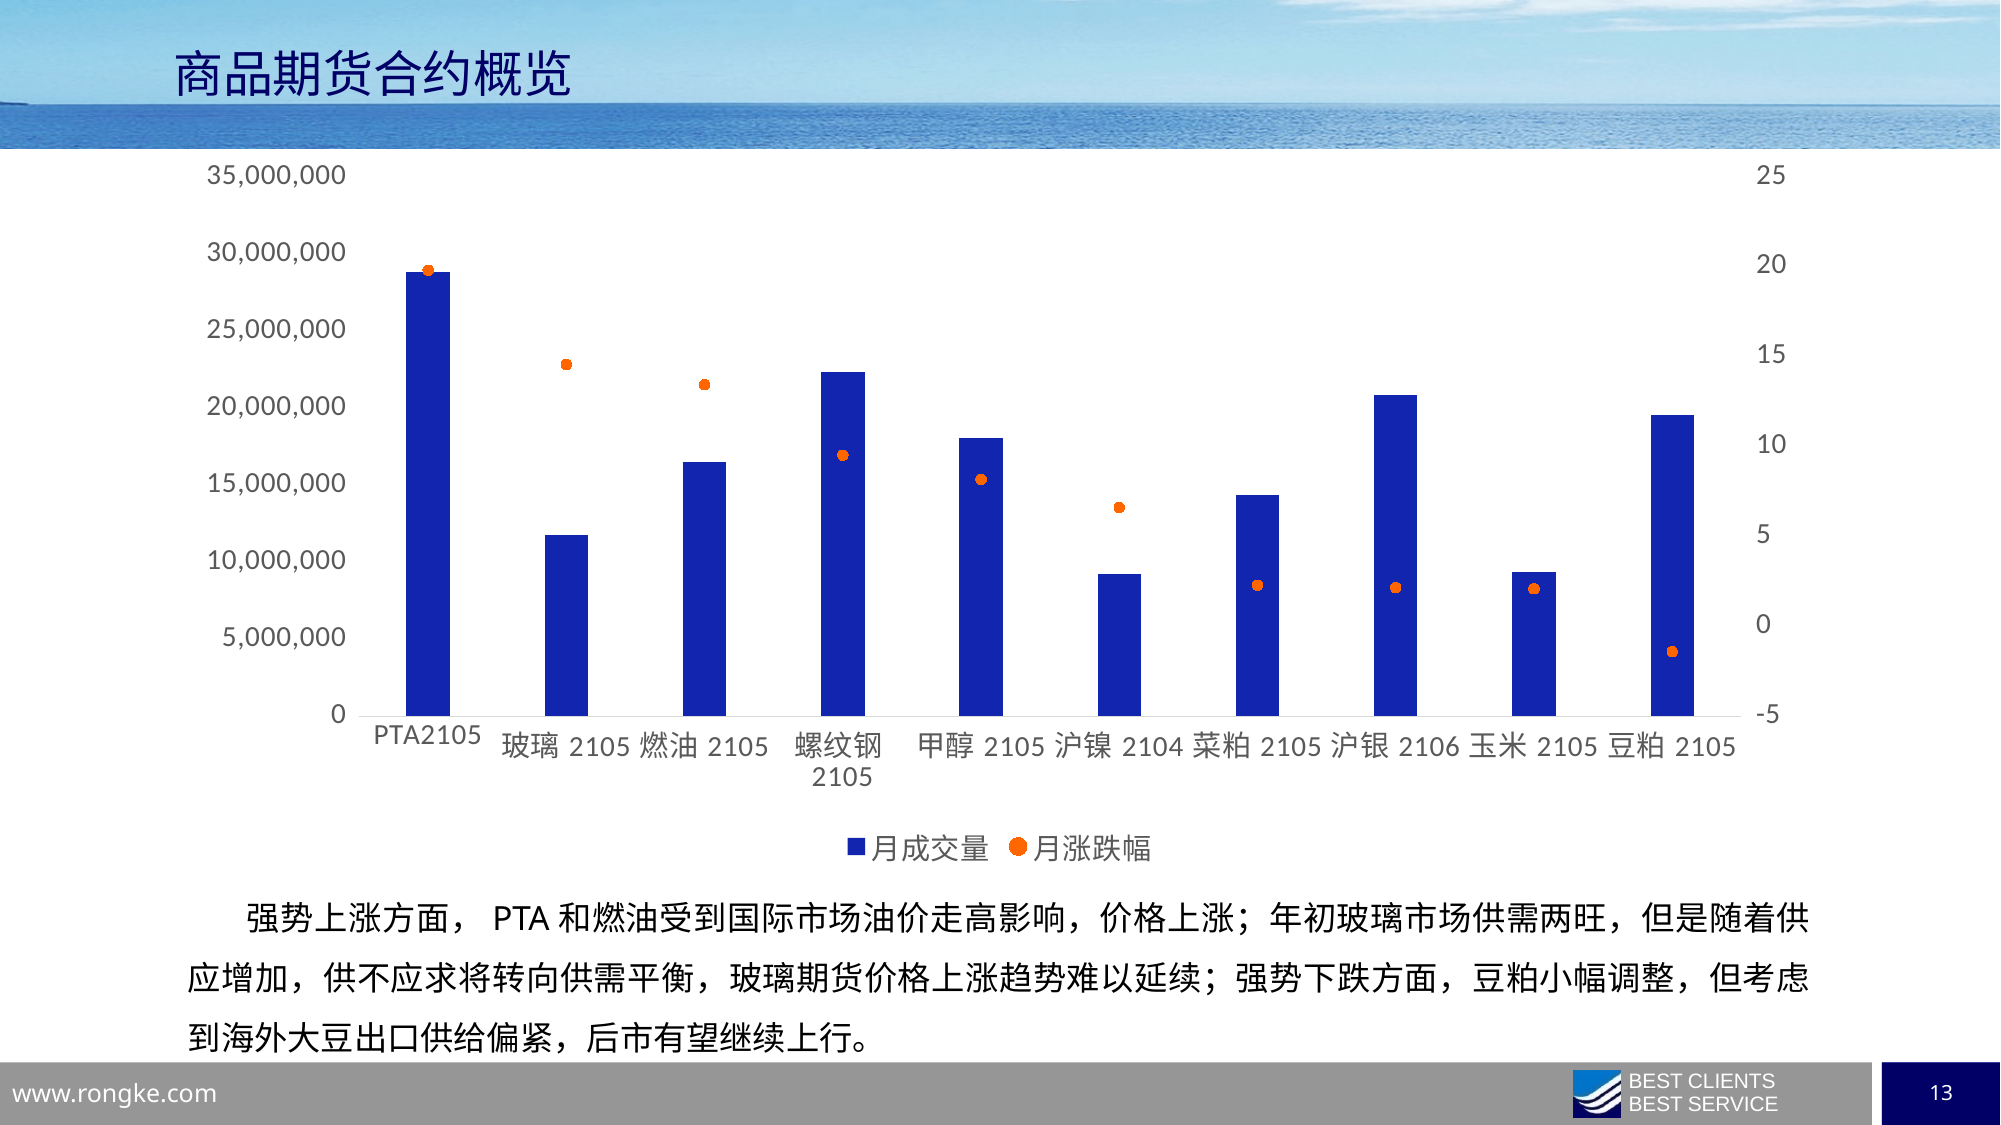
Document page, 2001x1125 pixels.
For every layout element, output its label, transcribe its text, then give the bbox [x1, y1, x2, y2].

picture [0, 0, 2000, 149]
text_box 商品期货合约概览 [173, 42, 1524, 129]
chart [172, 147, 1827, 874]
text_box 强势上涨方面，PTA和燃油受到国际市场油价走高影响，价格上涨；年初玻璃市场供需两旺，但是随着供应增加，供不应求将转向供需平衡，玻璃期货价格上涨趋势难以延续；强势下跌方面，豆粕小幅调整，但考虑到海外大豆出口供给偏紧，后市有望继续上行。 [173, 885, 1827, 1065]
picture [1573, 1070, 1621, 1118]
